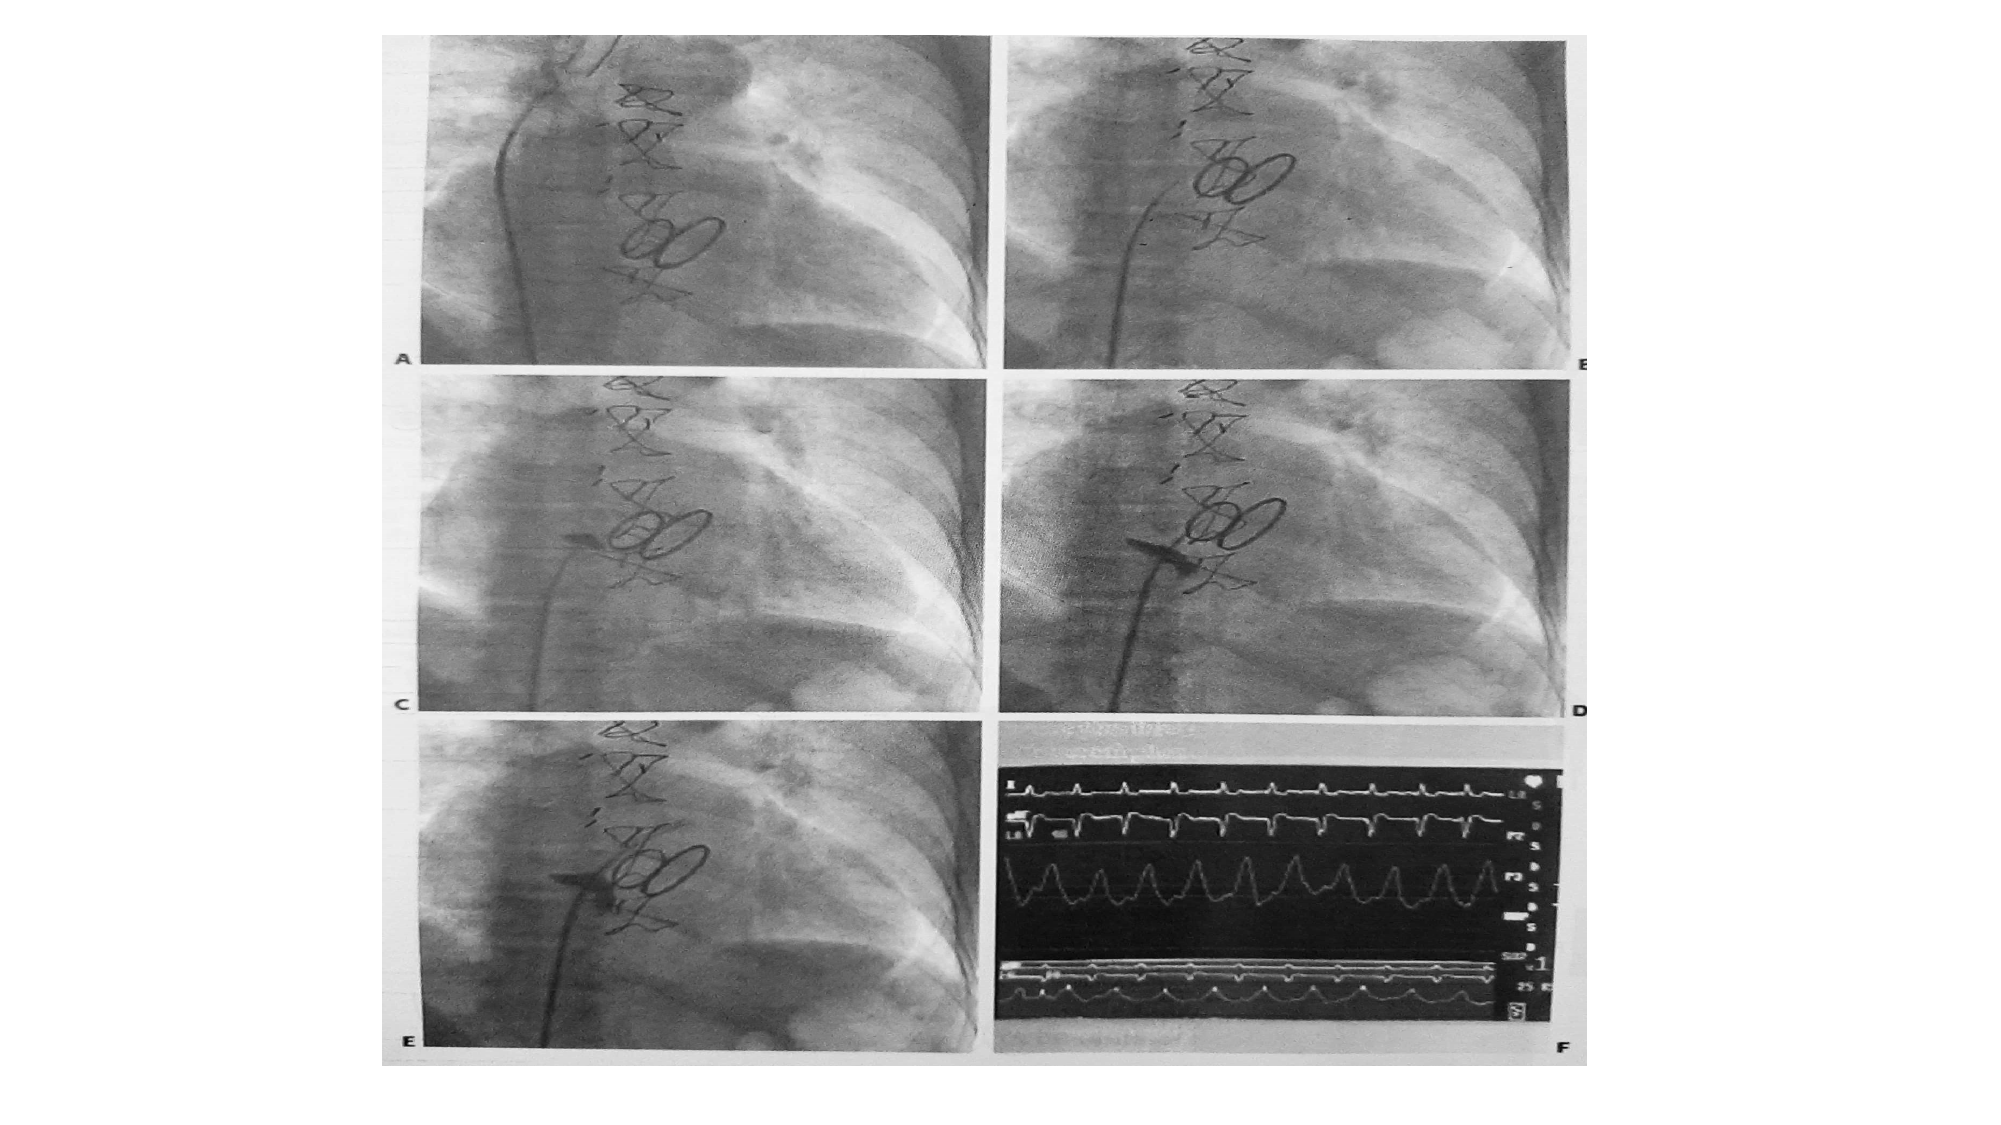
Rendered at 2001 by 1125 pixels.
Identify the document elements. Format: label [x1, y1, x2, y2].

list [382, 35, 1587, 1066]
